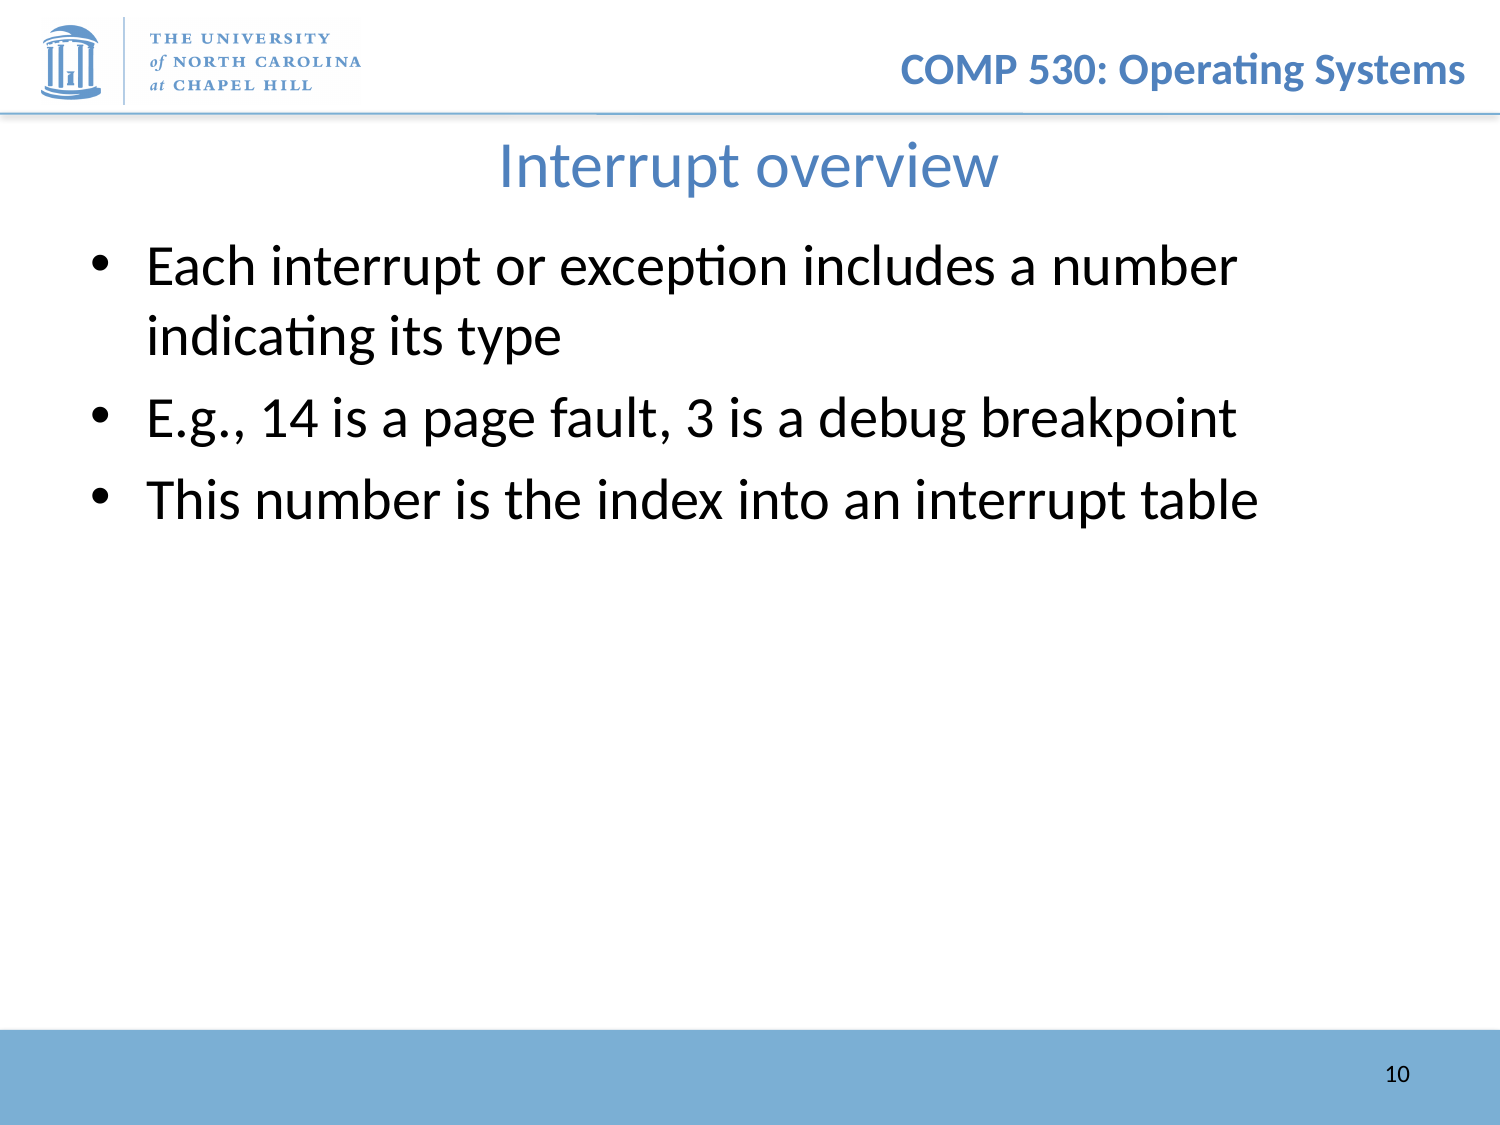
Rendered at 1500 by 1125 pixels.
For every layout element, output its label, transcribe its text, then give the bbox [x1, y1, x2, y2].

slide_number 10 [1074, 1042, 1425, 1103]
list Each interrupt or exception includes a number indicating its type E.g., 14 is a page fault, 3 is a debug breakpoint This number is the index into an interrupt table [75, 219, 1425, 1024]
title Interrupt overview [0, 113, 1500, 209]
picture [41, 17, 361, 105]
